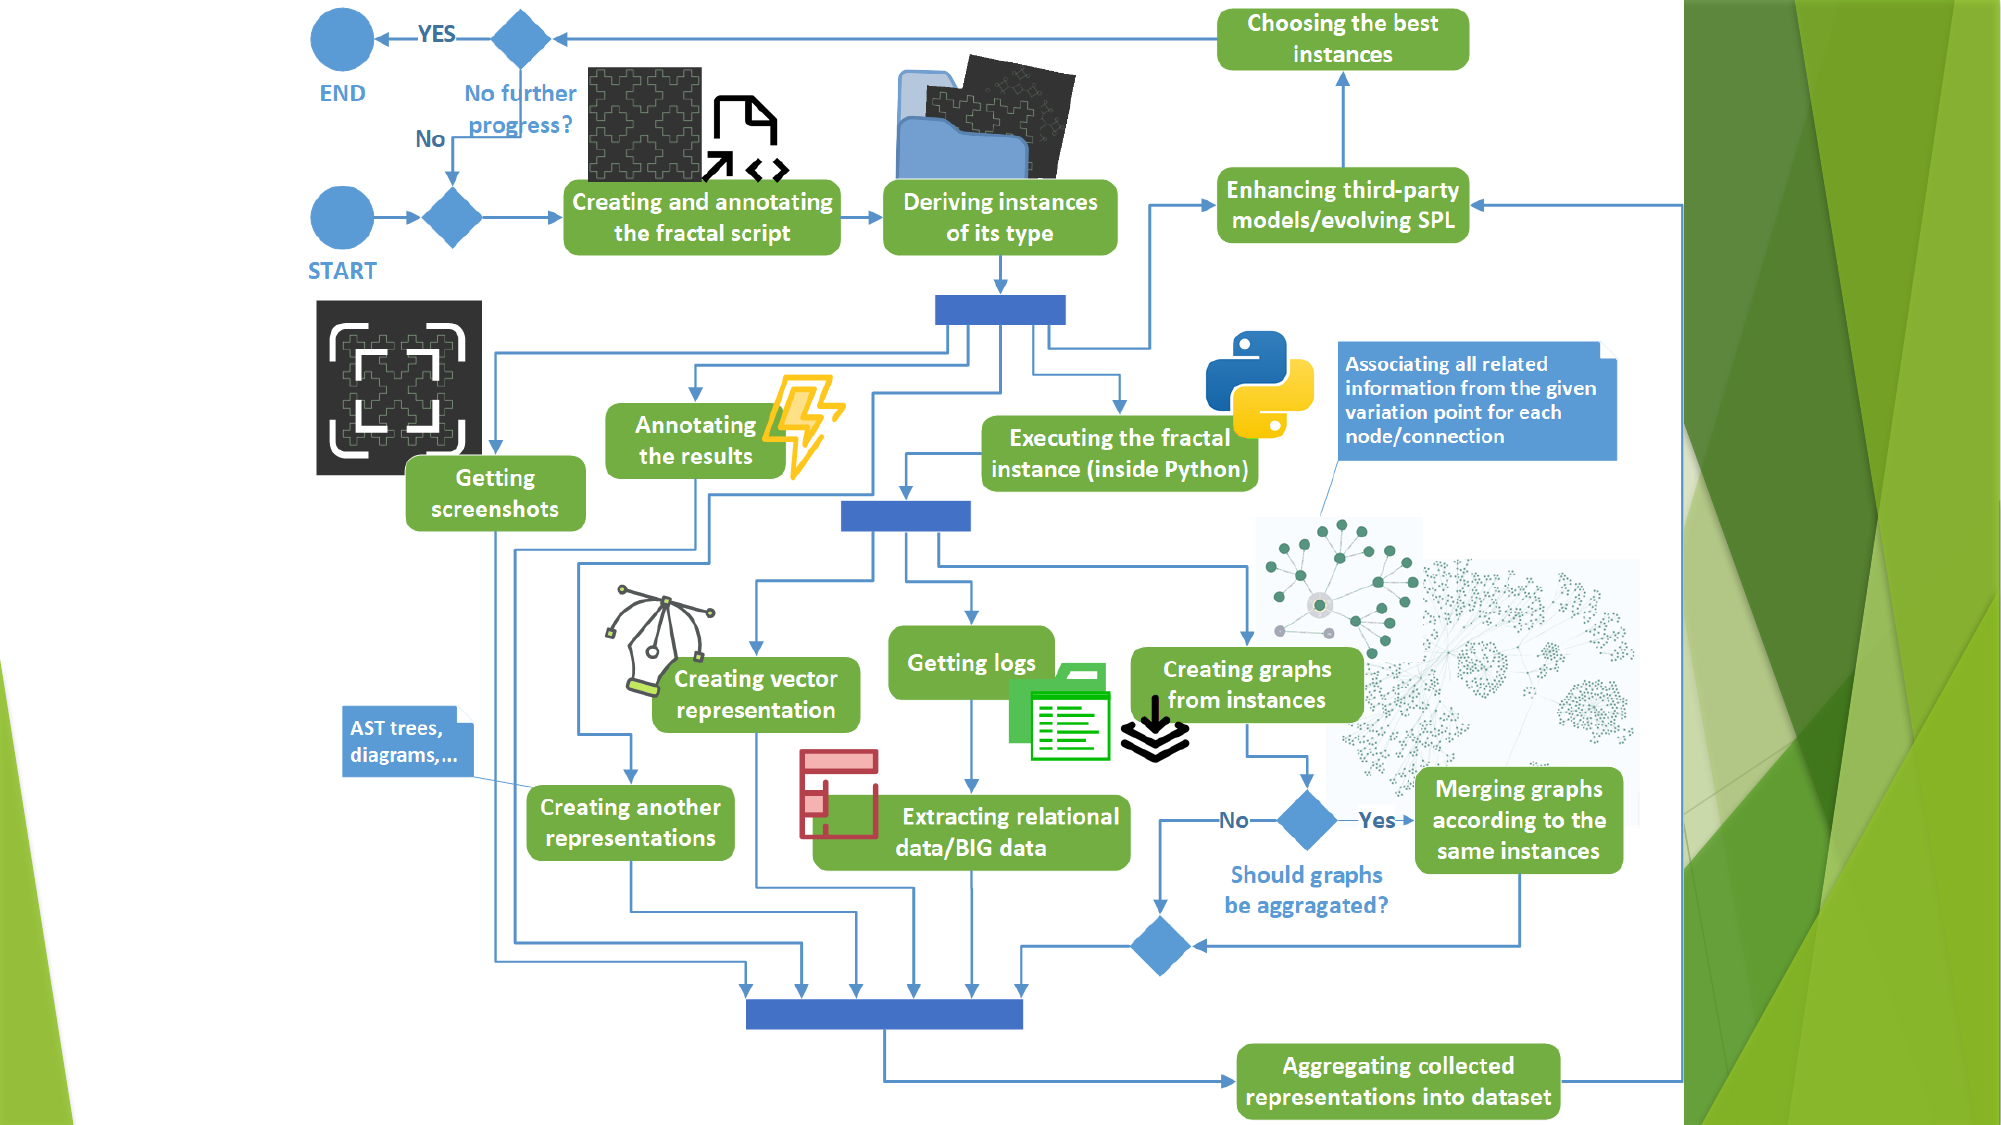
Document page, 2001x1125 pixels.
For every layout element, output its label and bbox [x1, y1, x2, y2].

list [294, 0, 1685, 1125]
